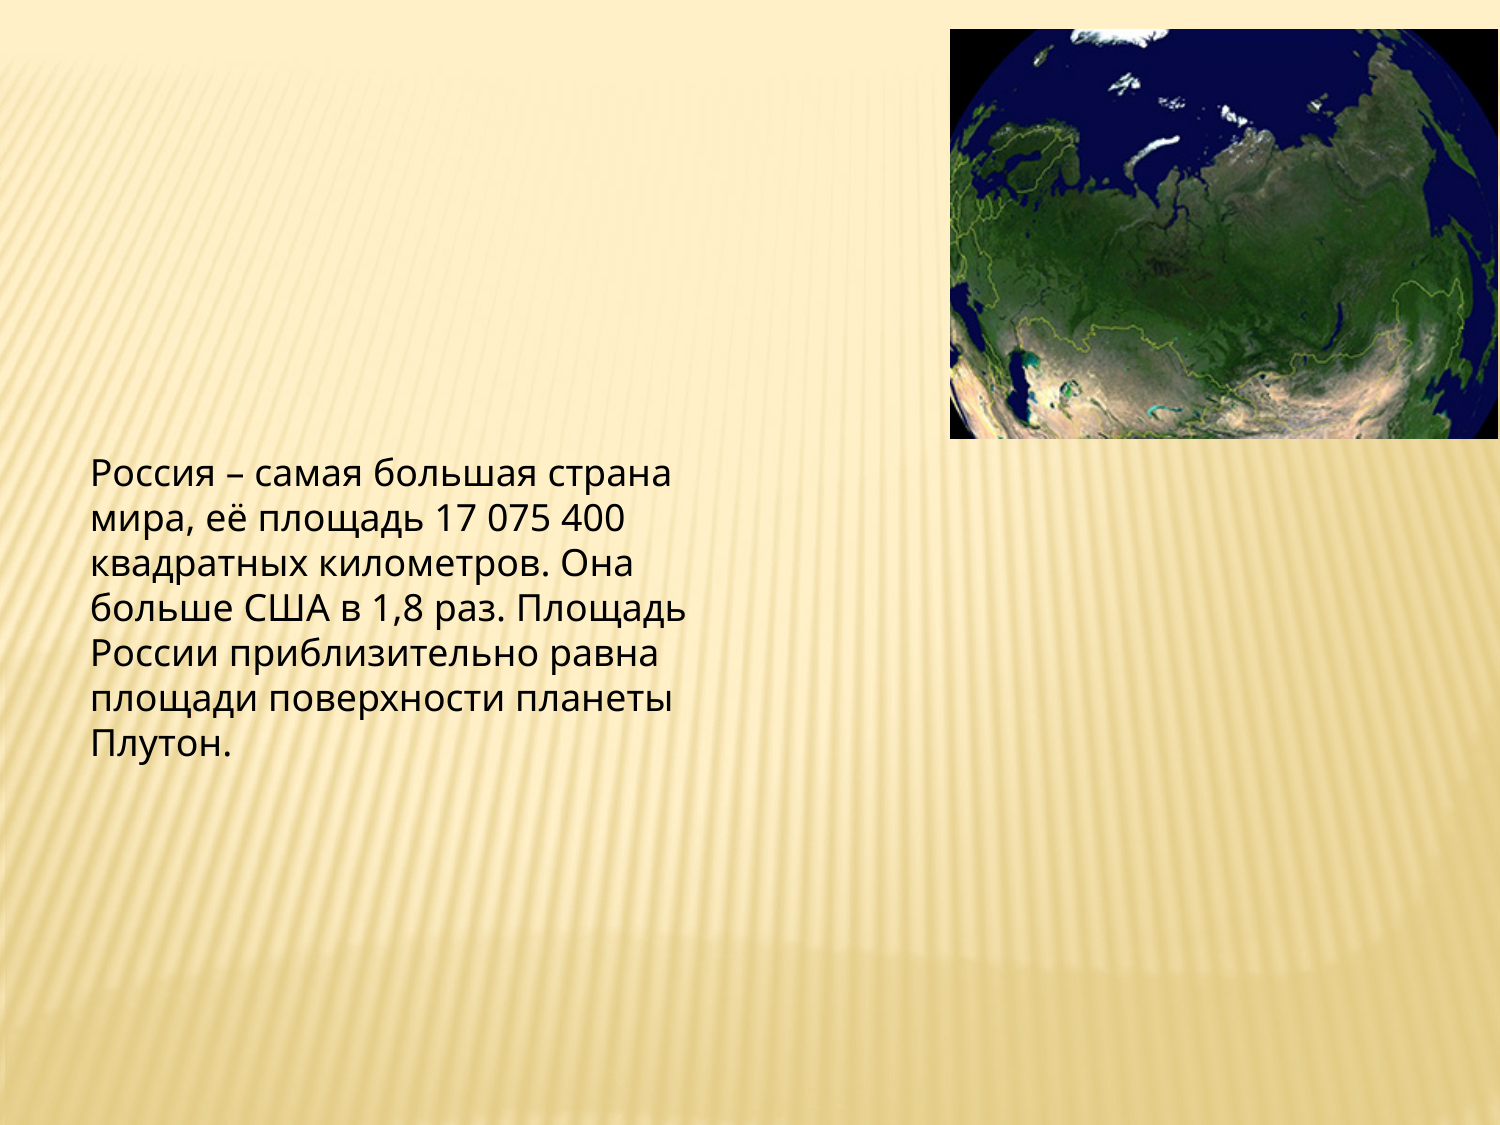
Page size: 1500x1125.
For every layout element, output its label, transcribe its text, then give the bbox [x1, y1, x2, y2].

text_box Россия – самая большая страна мира, её площадь 17 075 400 квадратных километров. Она больше США в 1,8 раз. Площадь России приблизительно равна площади поверхности планеты Плутон. [74, 441, 763, 771]
picture [950, 29, 1498, 440]
